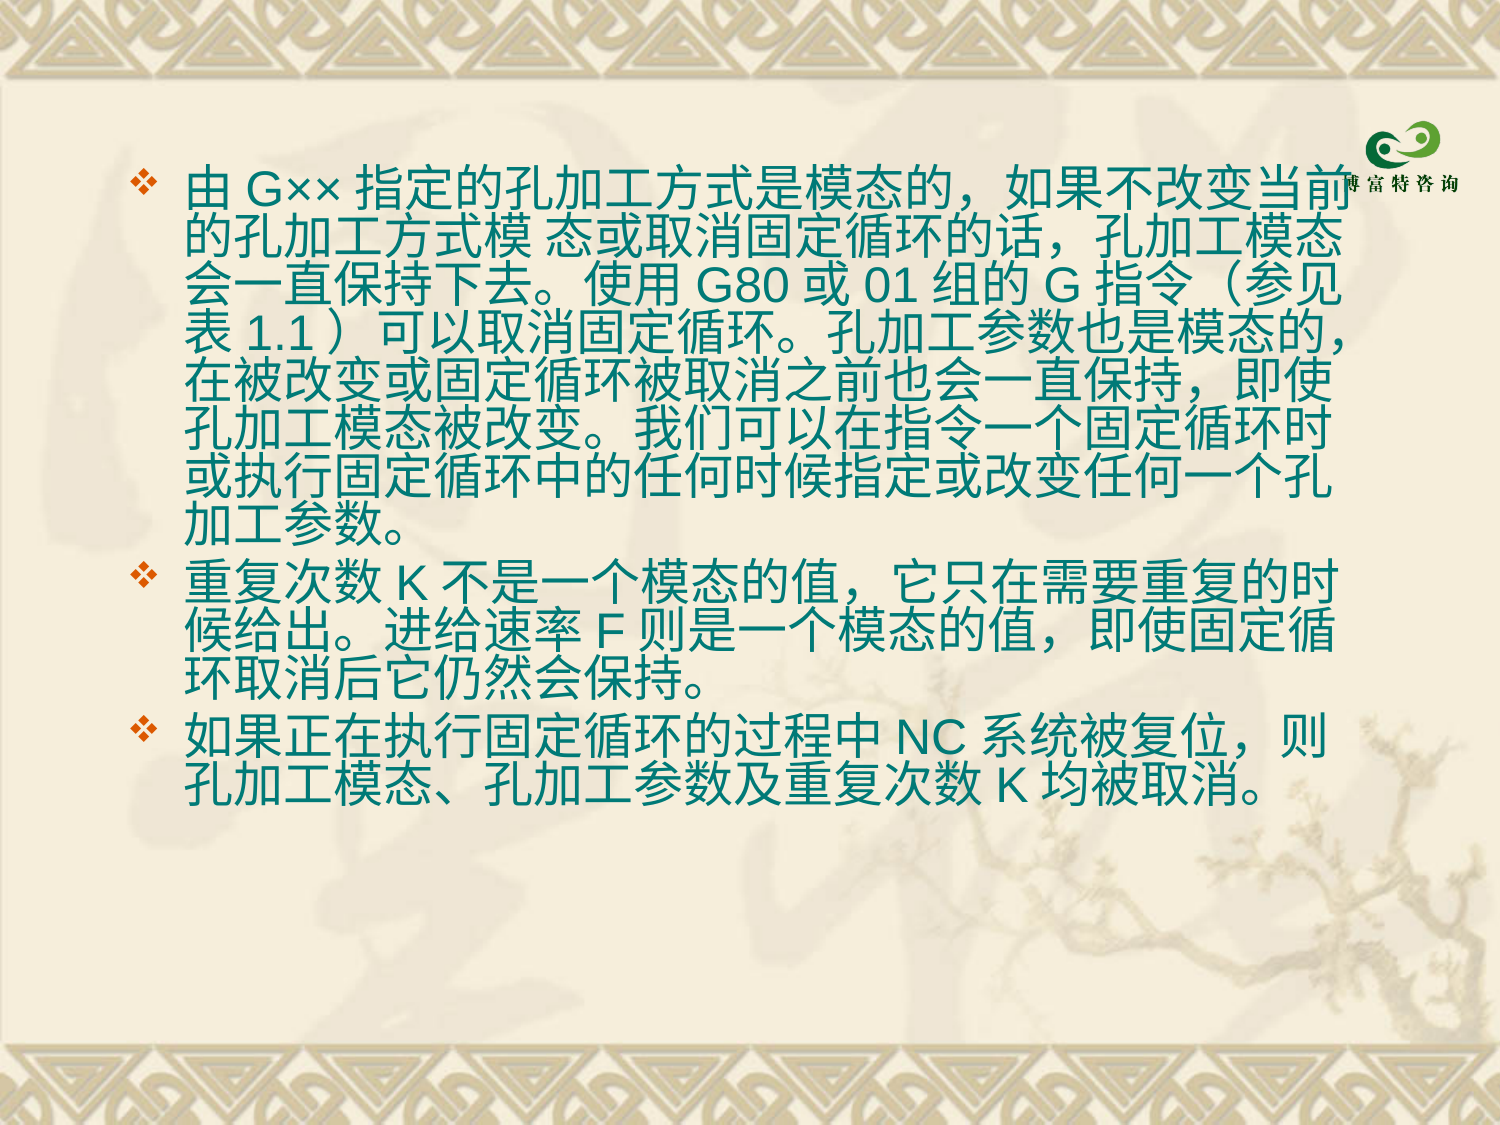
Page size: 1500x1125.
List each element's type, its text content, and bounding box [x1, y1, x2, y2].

picture [0, 0, 1500, 1125]
list 由G××指定的孔加工方式是模态的，如果不改变当前的孔加工方式模 态或取消固定循环的话，孔加工模态会一直保持下去。使用G80或01组的G指令（参见表1.1）可以取消固定循环。孔加工参数也是模态的，在被改变或固定循环被取消之前也会一直保持，即使孔加工模态被改变。我们可以在指令一个固定循环时或执行固定循环中的任何时候指定或改变任何一个孔加工参数。 重复次数K不是一个模态的值，它只在需要重复的时候给出。进给速率F则是一个模态的值，即使固定循环取消后它仍然会保持。 如果正在执行固定循环的过程中NC系统被复位，则孔加工模态、孔加工参数及重复次数K均被取消。 [111, 160, 1388, 837]
